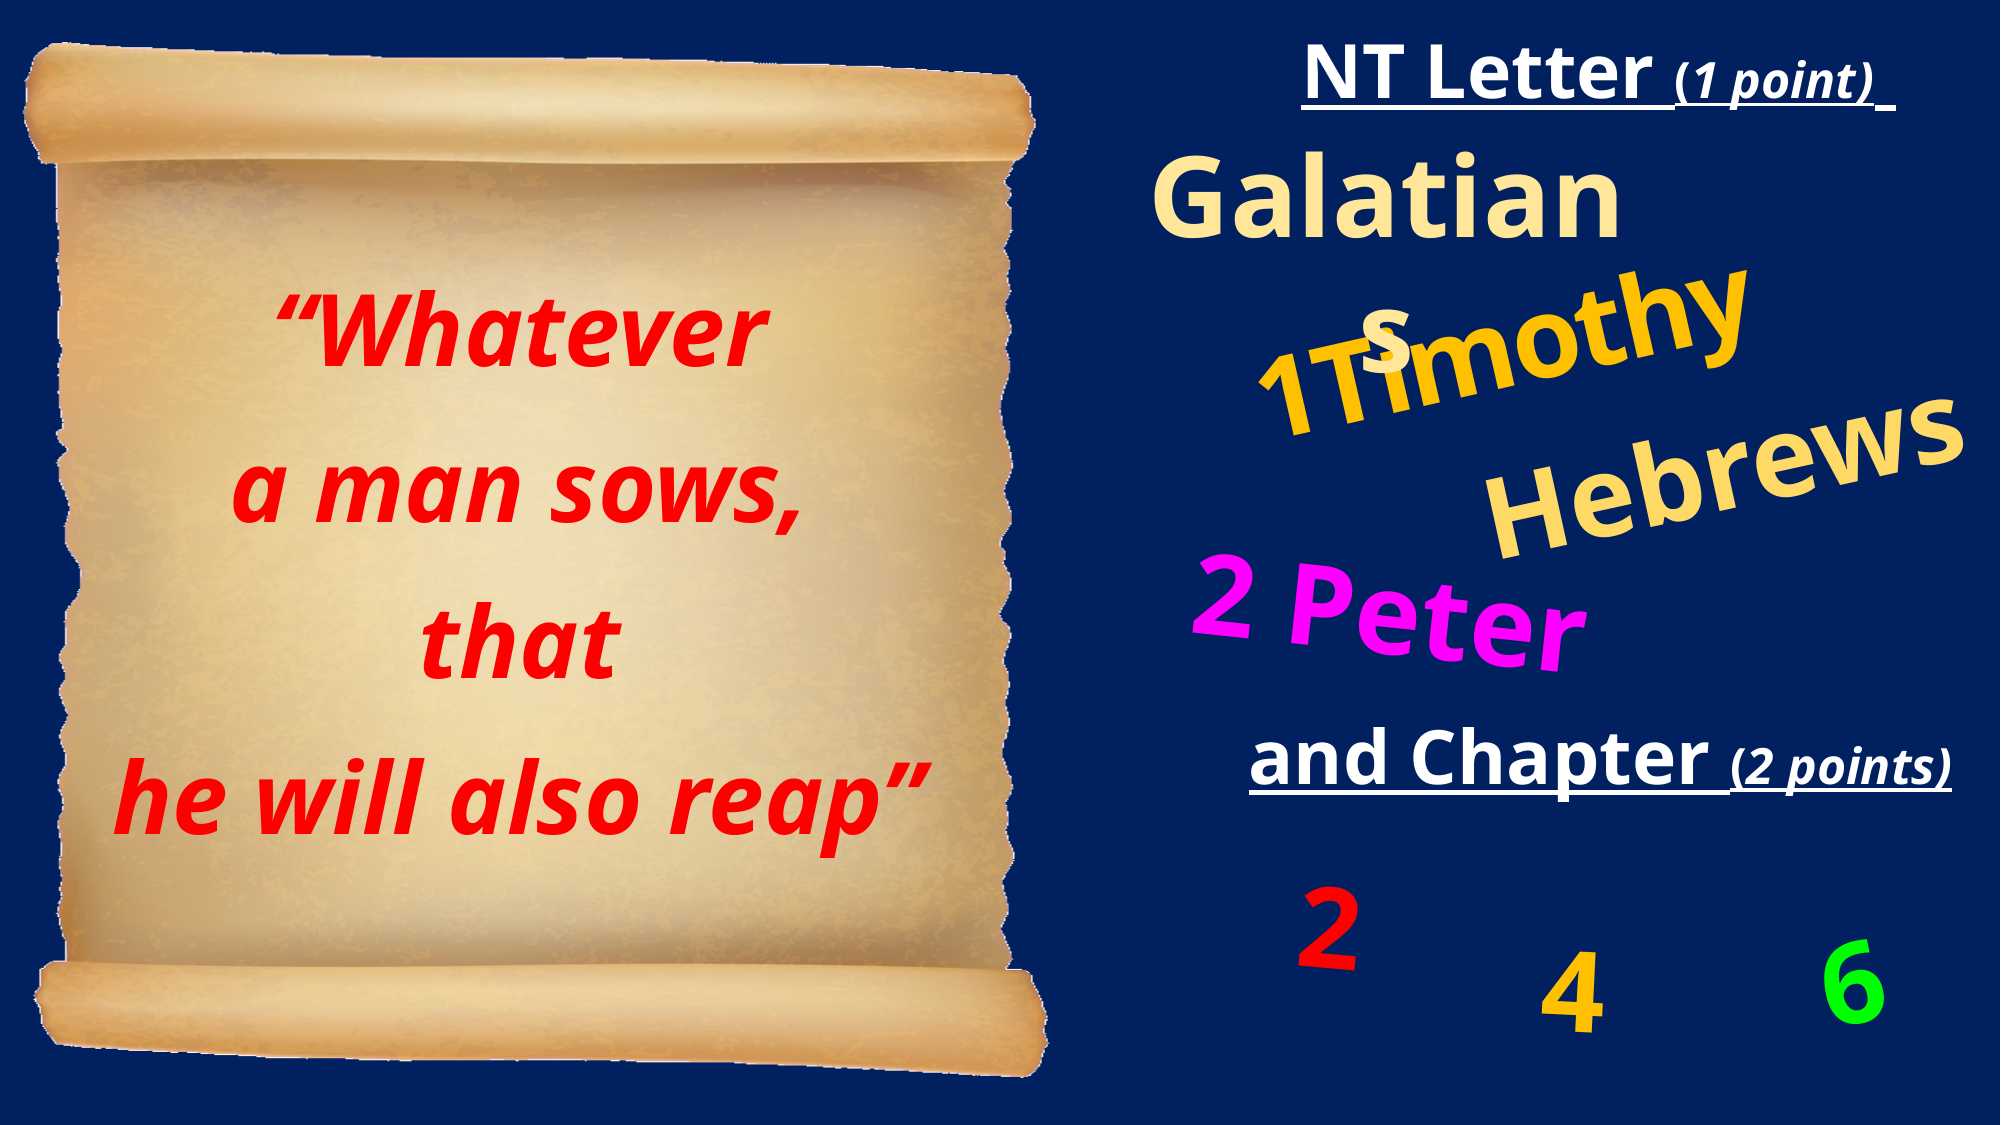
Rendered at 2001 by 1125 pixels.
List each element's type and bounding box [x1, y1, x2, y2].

text_box [0, 0, 2000, 1125]
text_box [7, 41, 1063, 1084]
